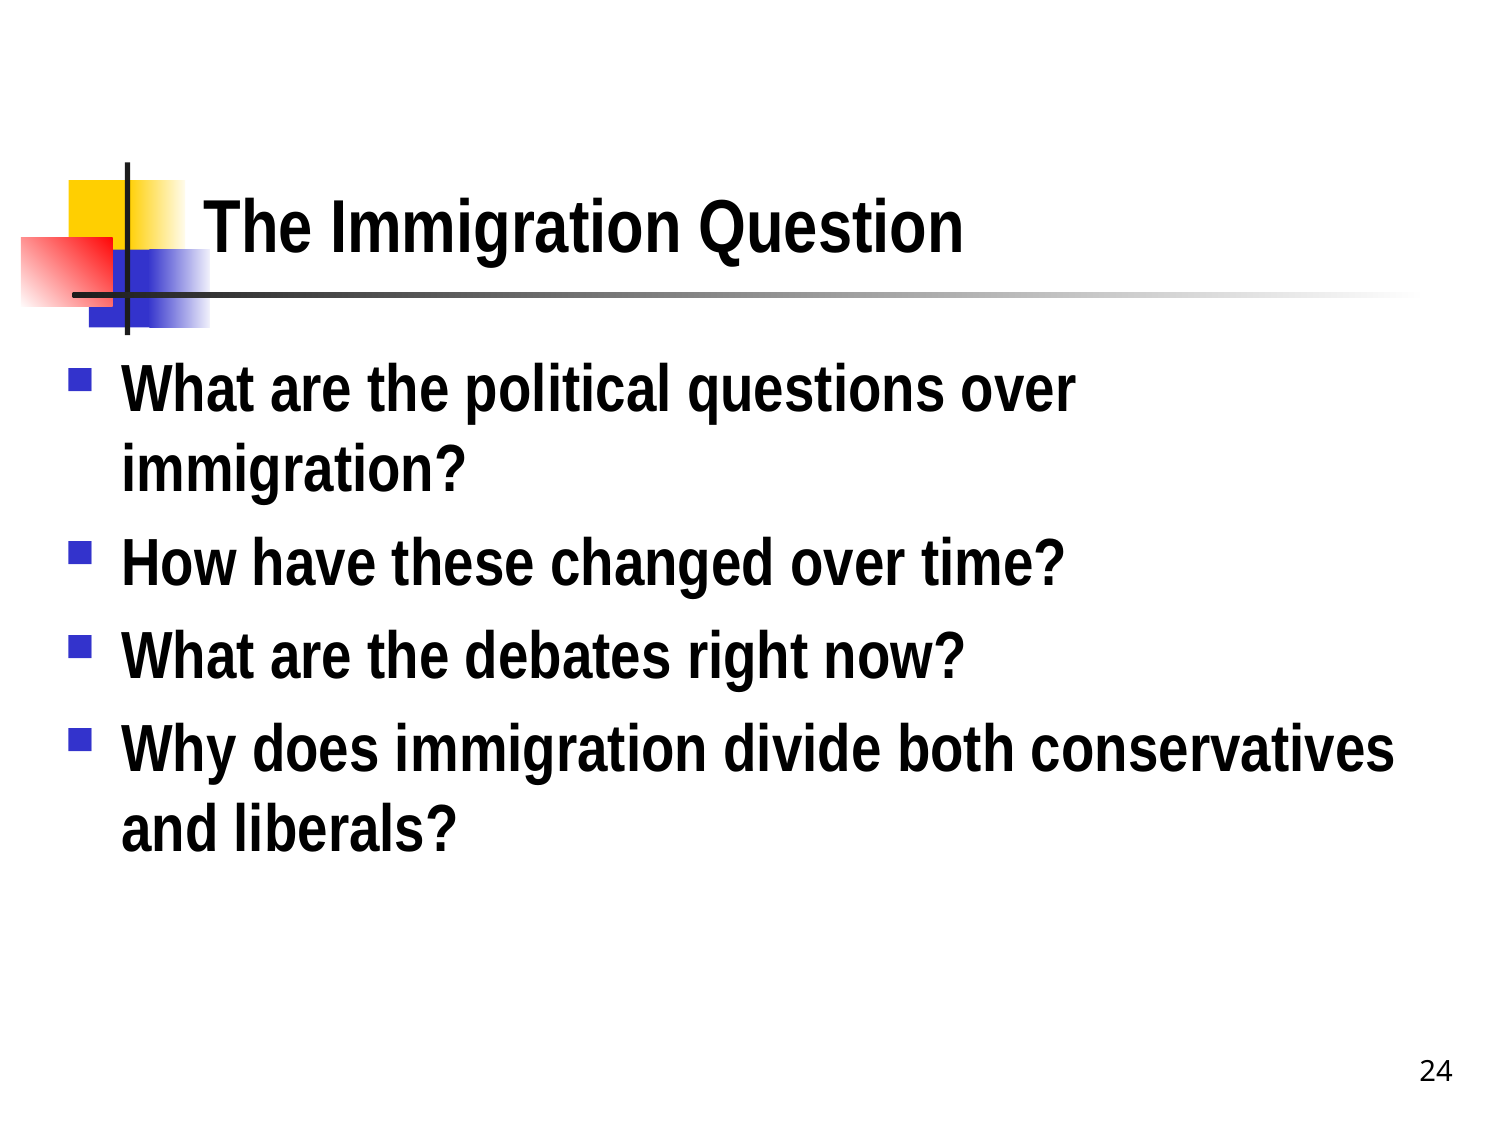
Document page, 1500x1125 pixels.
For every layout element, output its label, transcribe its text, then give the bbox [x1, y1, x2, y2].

slide_number 24 [1155, 1024, 1468, 1100]
title The Immigration Question [188, 35, 1468, 275]
list What are the political questions over immigration? How have these changed over time? What are the debates right now? Why does immigration divide both conservatives and liberals? [50, 337, 1450, 1075]
